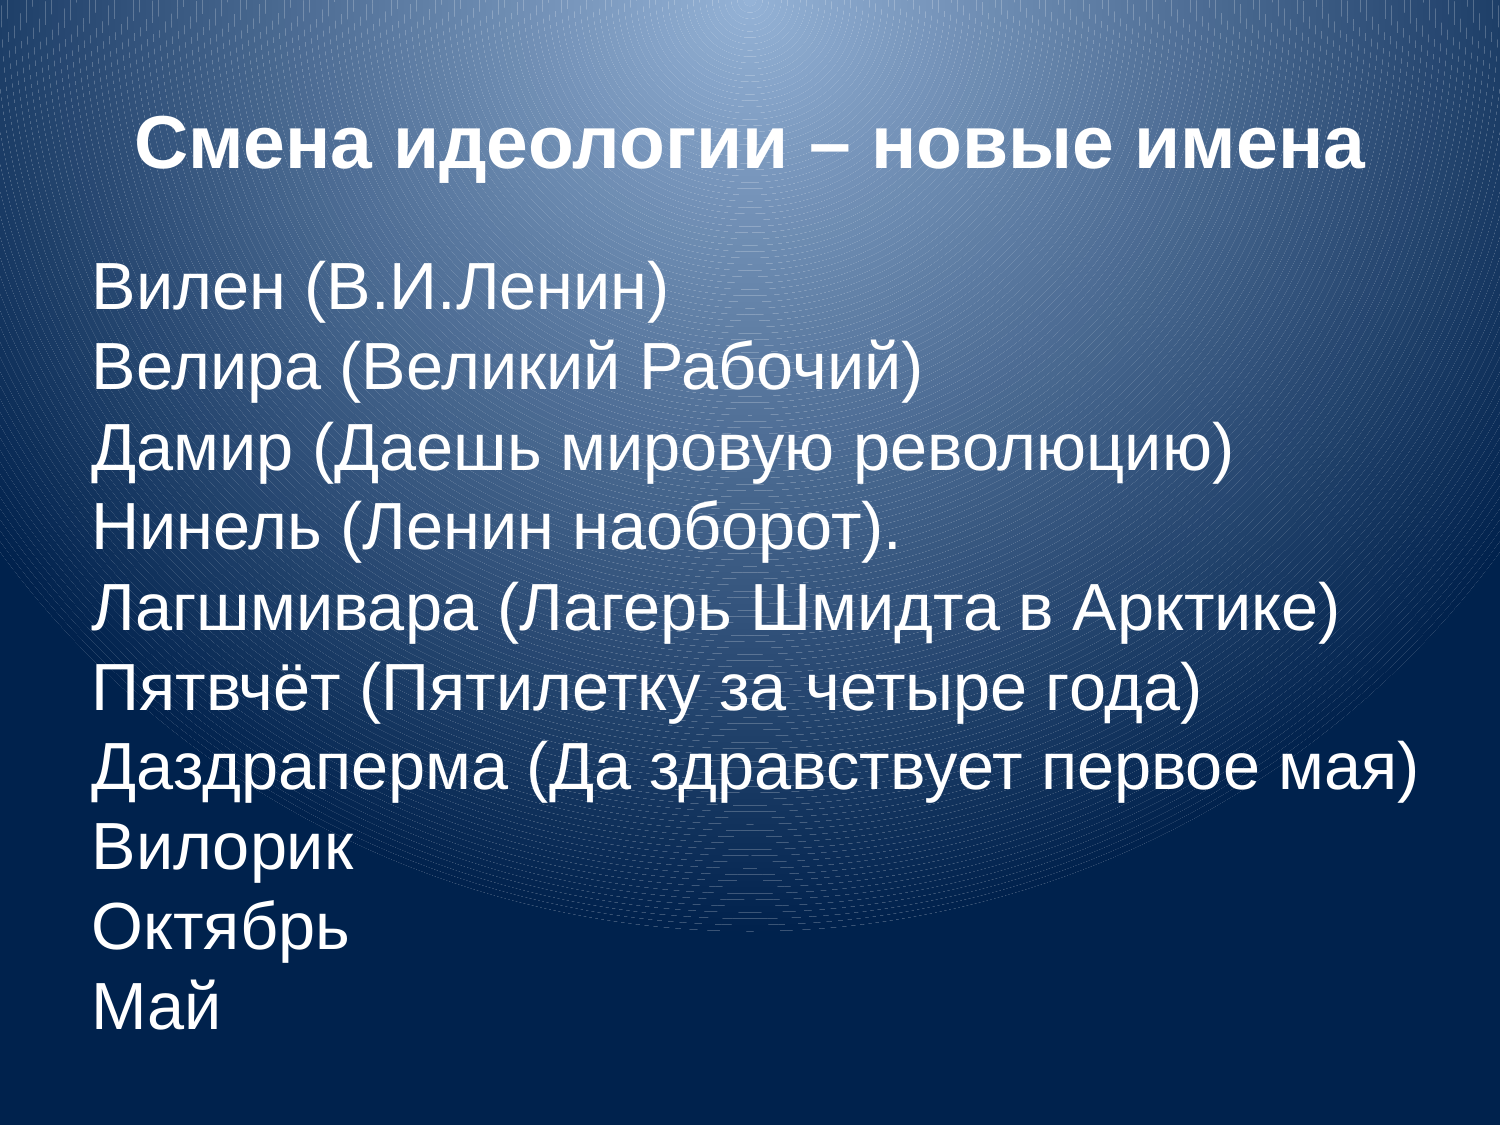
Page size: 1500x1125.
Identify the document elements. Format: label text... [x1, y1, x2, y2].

title Смена идеологии – новые имена [75, 45, 1425, 233]
text_box Вилен (В.И.Ленин) Велира (Великий Рабочий) Дамир (Даешь мировую революцию) Нинель (Ленин наоборот). Лагшмивара (Лагерь Шмидта в Арктике) Пятвчёт (Пятилетку за четыре года) Даздраперма (Да здравствует первое мая) Вилорик Октябрь Май [76, 235, 1446, 1051]
